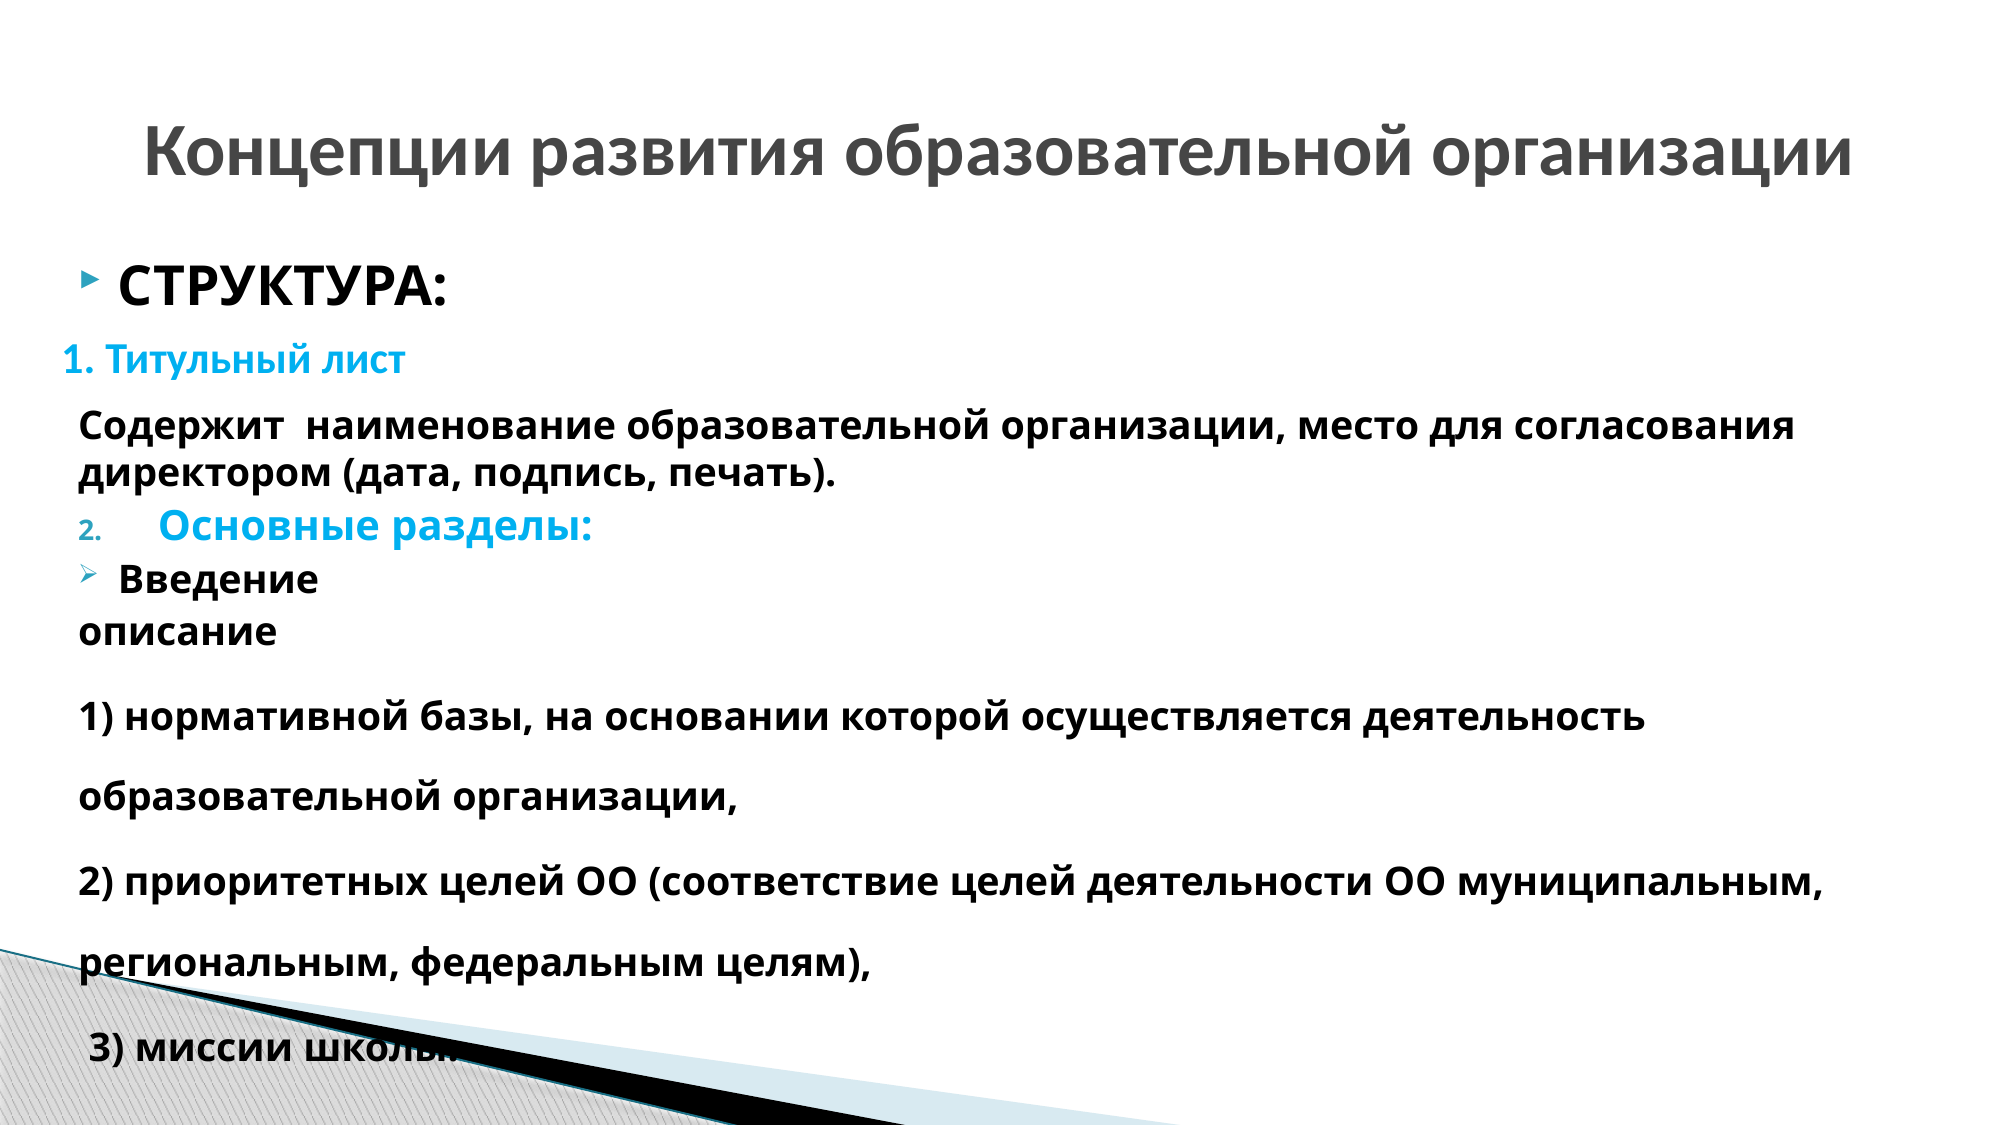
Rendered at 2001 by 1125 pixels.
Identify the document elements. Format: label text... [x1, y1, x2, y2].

list СТРУКТУРА: 1. Титульный лист Содержит наименование образовательной организации, место для согласования директором (дата, подпись, печать). Основные разделы: Введение описание 1) нормативной базы, на основании которой осуществляется деятельность образовательной организации, 2) приоритетных целей ОО (соответствие целей деятельности ОО муниципальным, региональным, федеральным целям), 3) миссии школы. [46, 243, 1900, 1085]
title Концепции развития образовательной организации [99, 45, 1900, 233]
